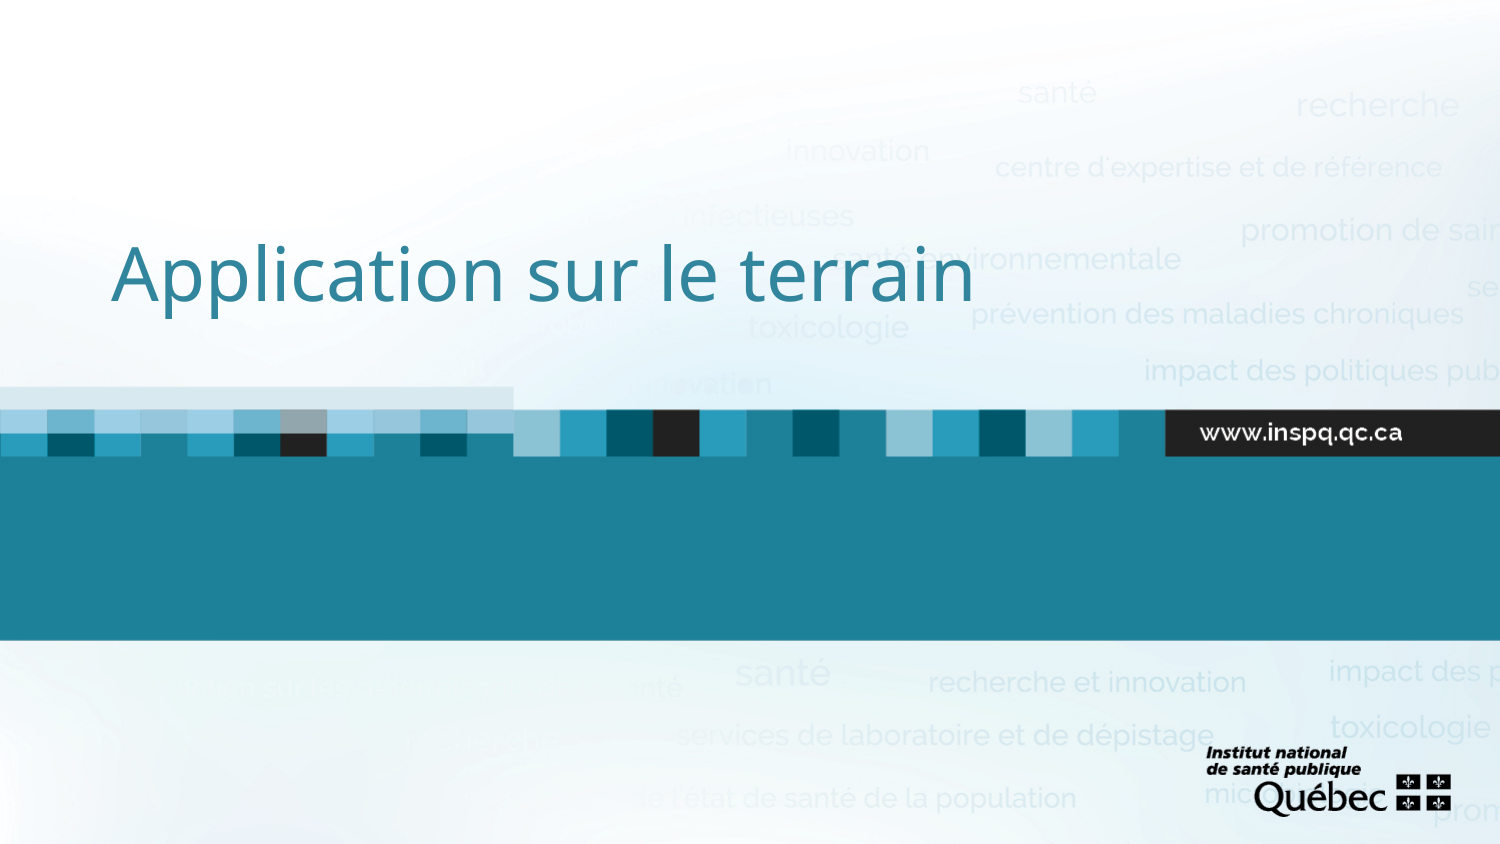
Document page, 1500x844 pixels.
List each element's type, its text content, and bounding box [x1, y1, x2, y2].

picture [0, 0, 1500, 844]
title Application sur le terrain [96, 218, 1372, 387]
